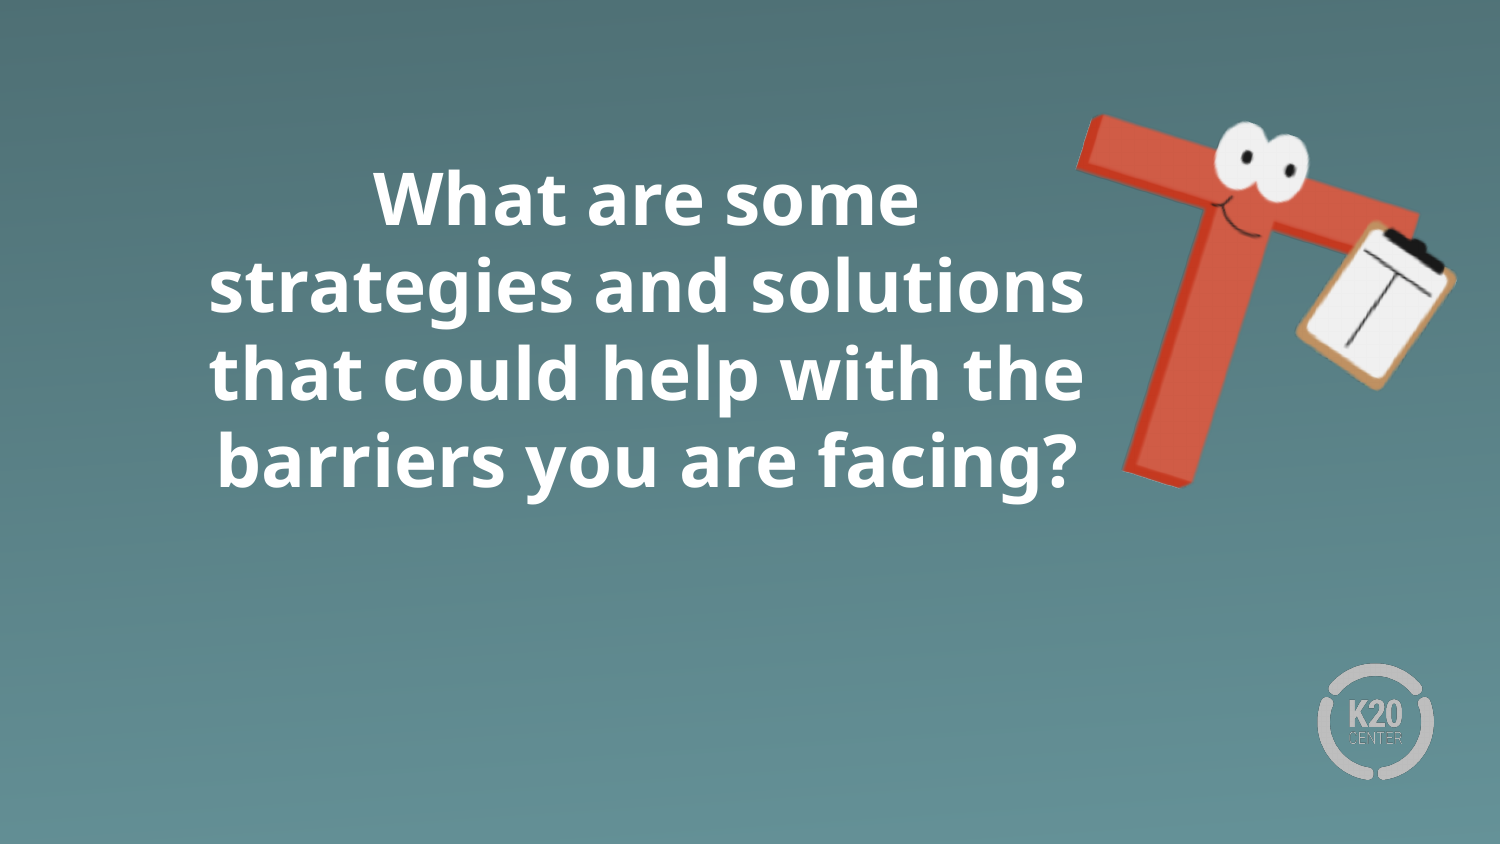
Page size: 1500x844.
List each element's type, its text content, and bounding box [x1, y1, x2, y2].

picture [1300, 646, 1451, 797]
text_box What are some strategies and solutions that could help with the barriers you are facing? [181, 137, 1114, 518]
picture [995, 77, 1482, 548]
